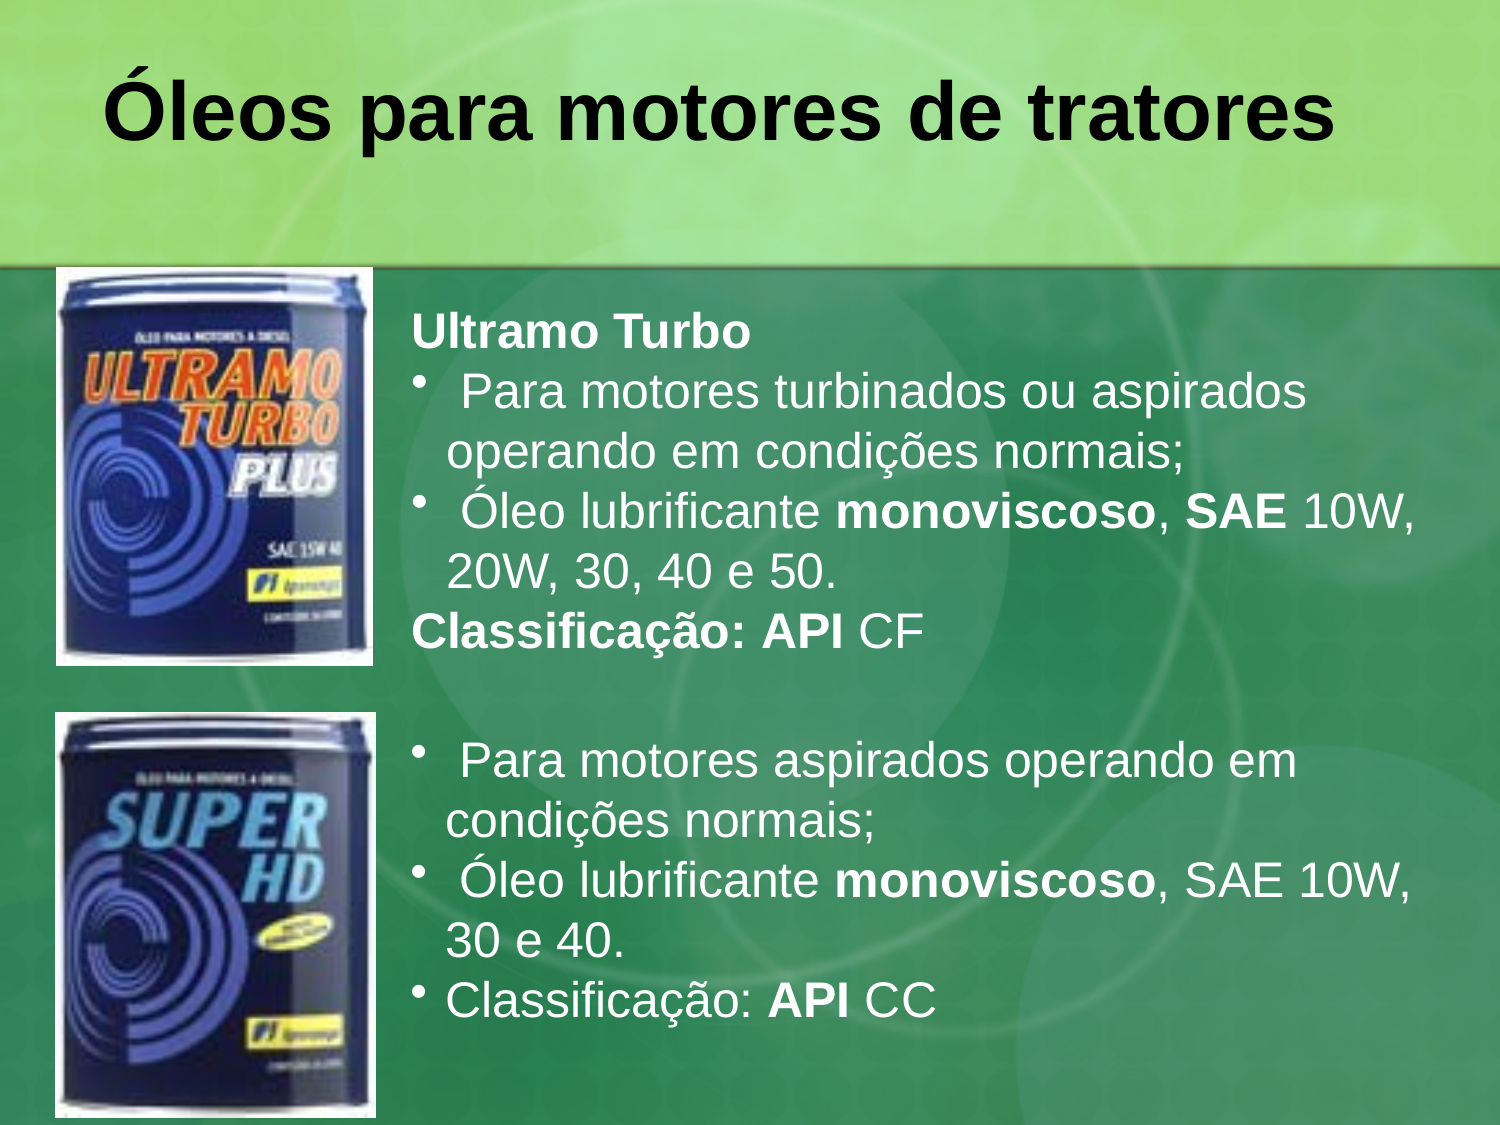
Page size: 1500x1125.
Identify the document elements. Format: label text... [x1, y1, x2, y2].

text_box Ultramo Turbo Para motores turbinados ou aspirados operando em condições normais; Óleo lubrificante monoviscoso, SAE 10W, 20W, 30, 40 e 50. Classificação: API CF [396, 290, 1495, 666]
text_box Para motores aspirados operando em condições normais; Óleo lubrificante monoviscoso, SAE 10W, 30 e 40. Classificação: API CC [395, 720, 1494, 1035]
title Óleos para motores de tratores [87, 39, 1463, 175]
picture [0, 0, 1500, 1125]
